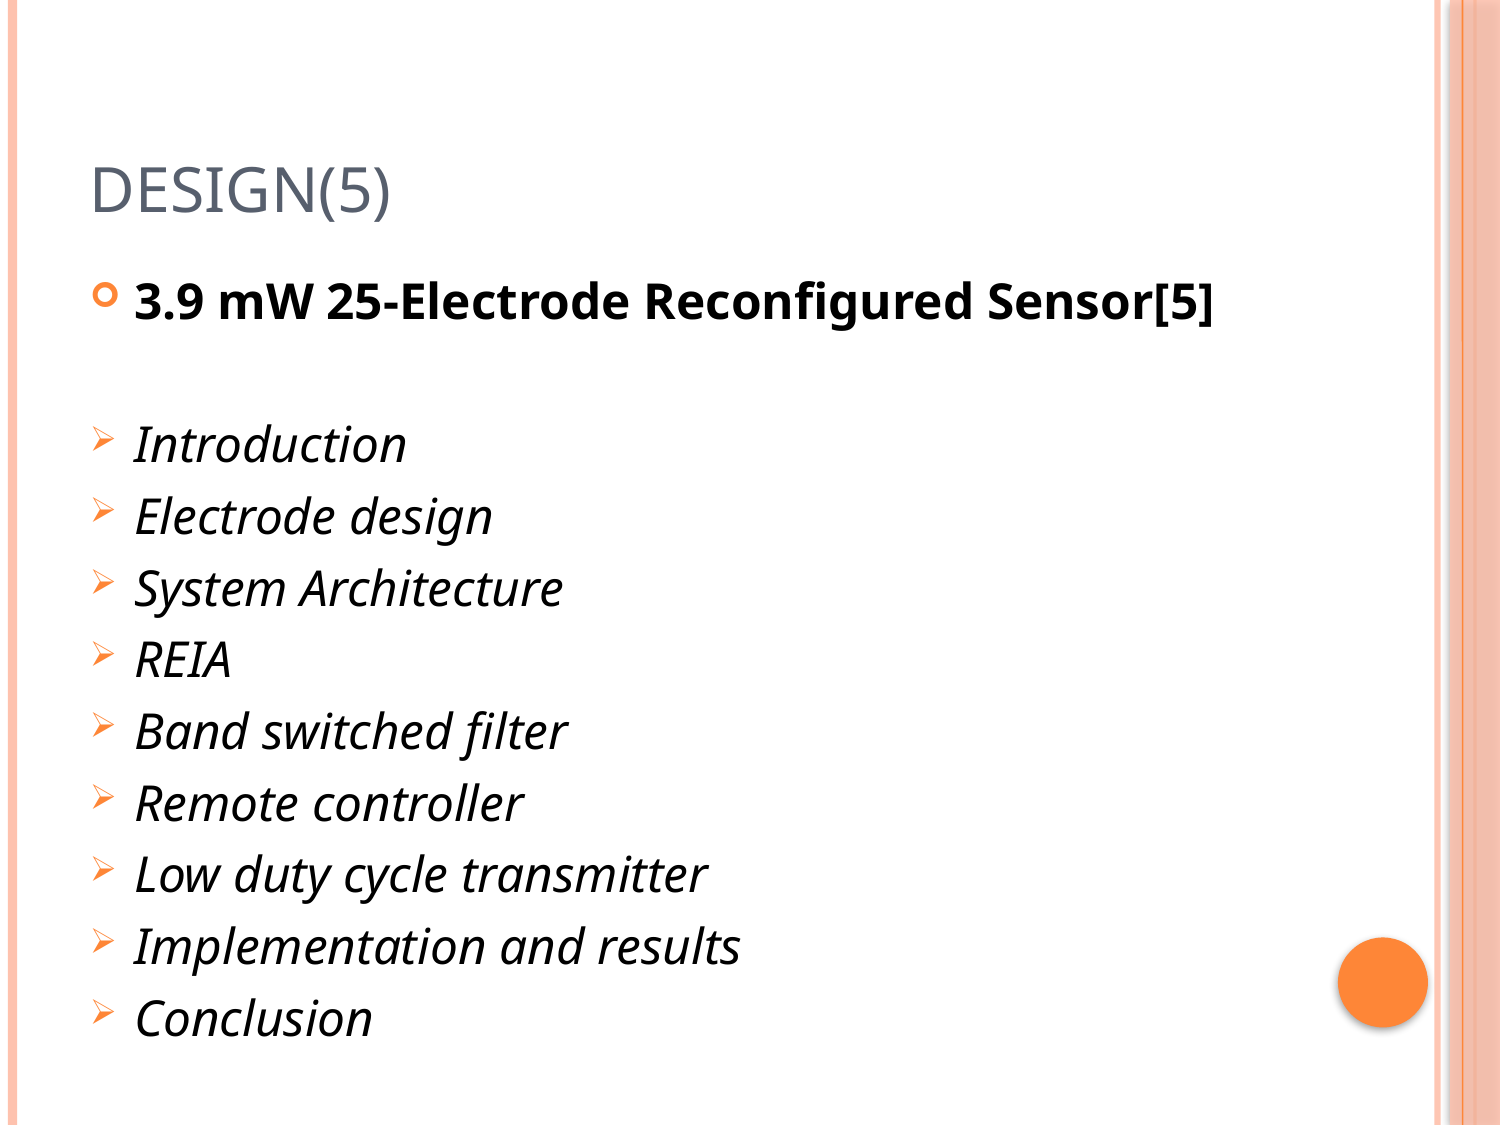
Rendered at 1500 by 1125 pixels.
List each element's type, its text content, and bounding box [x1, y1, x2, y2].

title DESIGN(5) [75, 45, 1300, 233]
list 3.9 mW 25-Electrode Reconﬁgured Sensor[5] Introduction Electrode design System Architecture REIA Band switched ﬁlter Remote controller Low duty cycle transmitter Implementation and results Conclusion [75, 262, 1300, 1062]
